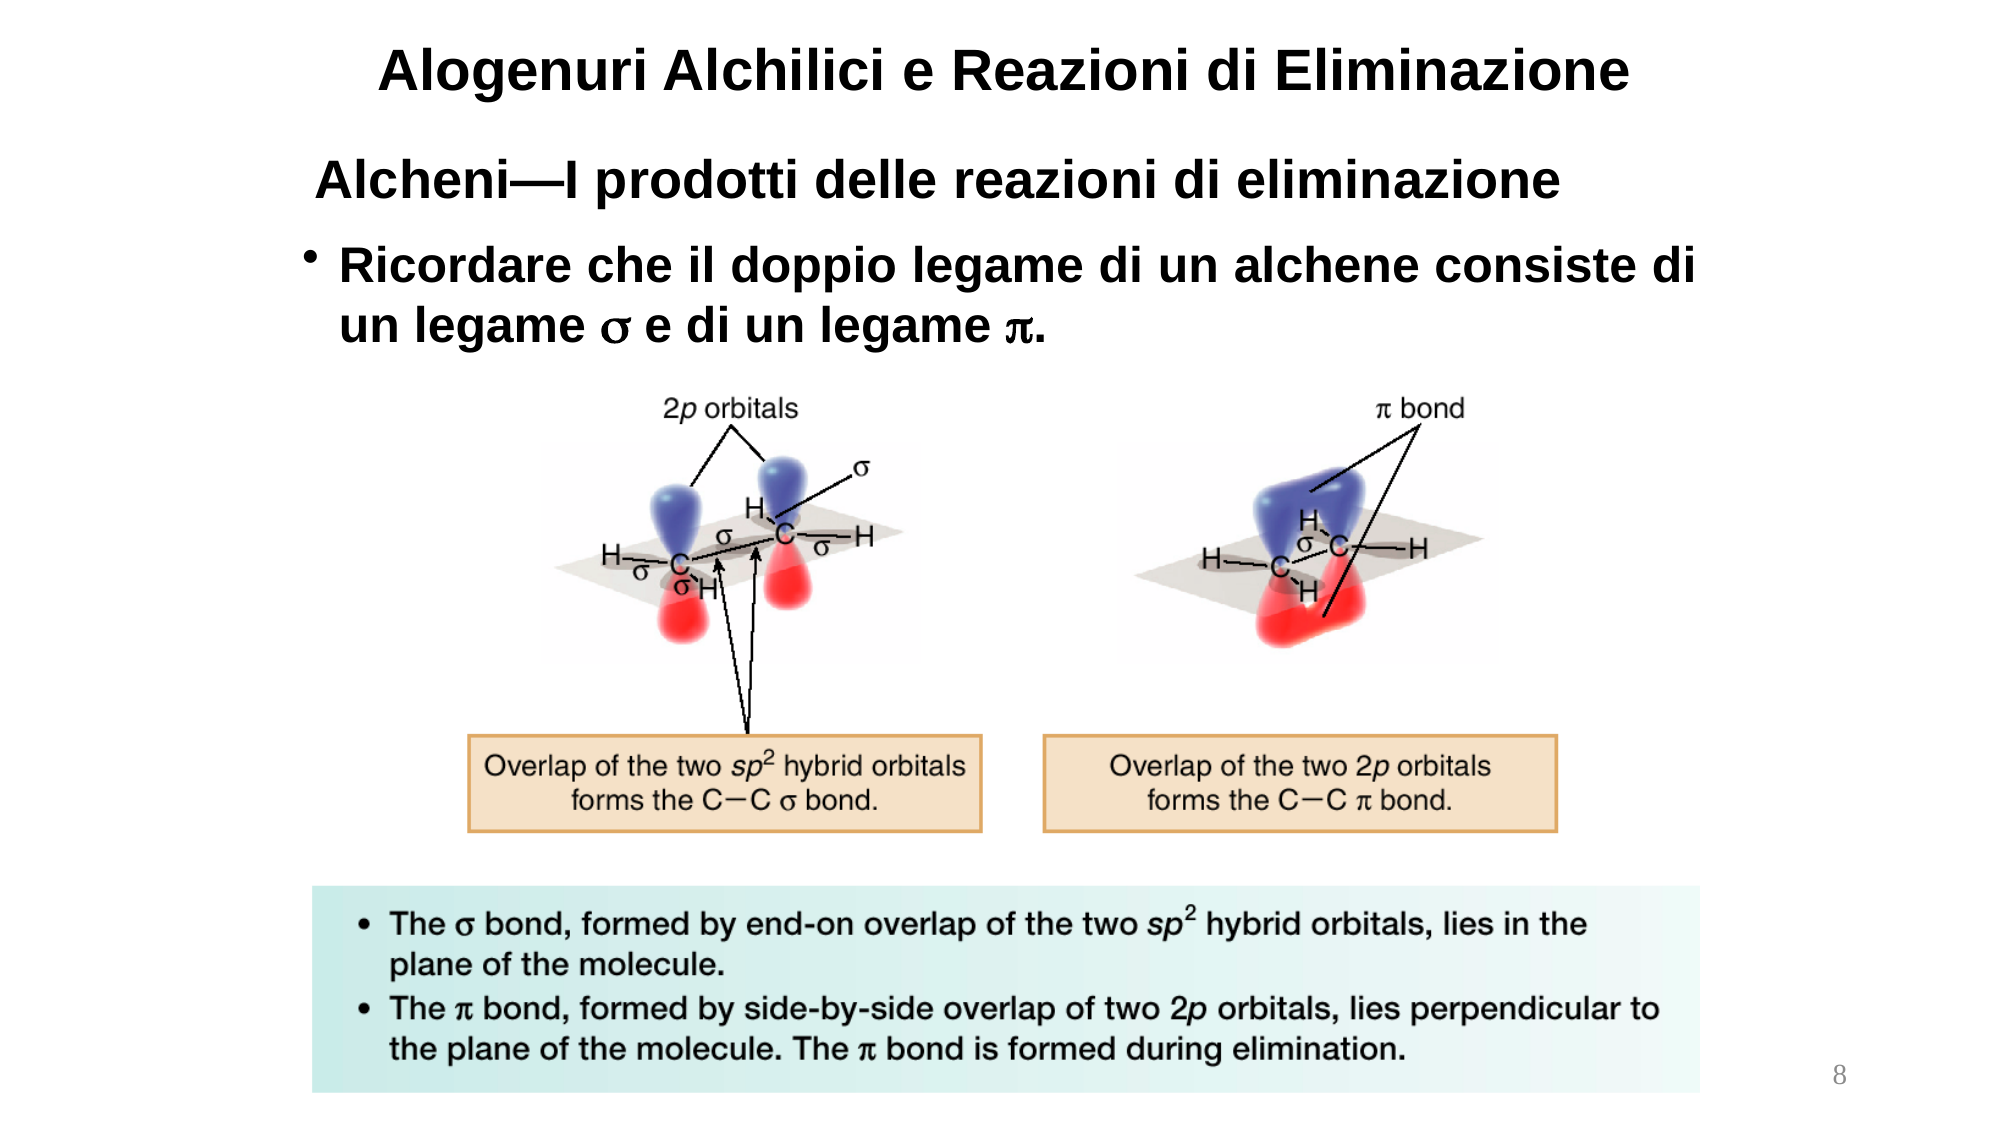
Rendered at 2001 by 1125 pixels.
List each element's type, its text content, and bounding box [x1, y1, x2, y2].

text_box Alogenuri Alchilici e Reazioni di Eliminazione [362, 24, 1663, 110]
slide_number 8 [1412, 1042, 1863, 1103]
text_box Ricordare che il doppio legame di un alchene consiste di un legame  e di un legame . [287, 224, 1713, 360]
picture [299, 374, 1700, 1099]
text_box Alcheni—I prodotti delle reazioni di eliminazione [299, 137, 1738, 218]
